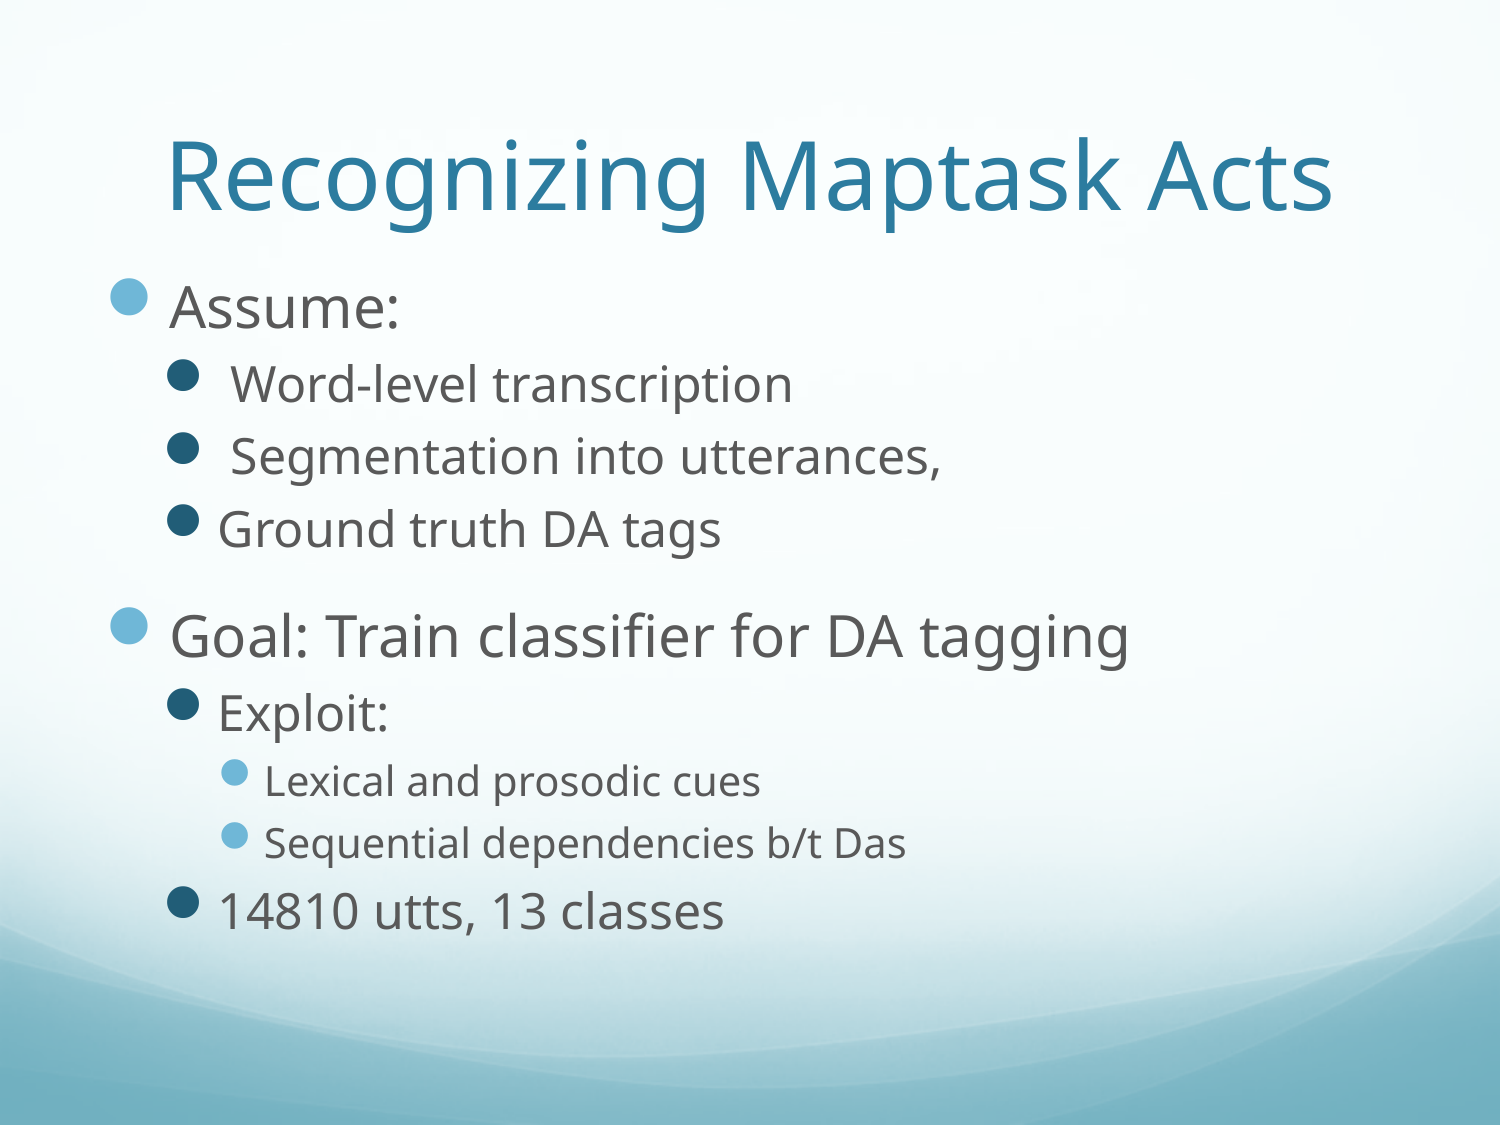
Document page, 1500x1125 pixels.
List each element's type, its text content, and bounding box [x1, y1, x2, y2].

title Recognizing Maptask Acts [90, 17, 1410, 237]
list Assume: Word-level transcription Segmentation into utterances, Ground truth DA tags Goal: Train classifier for DA tagging Exploit: Lexical and prosodic cues Sequential dependencies b/t Das 14810 utts, 13 classes [90, 262, 1410, 975]
